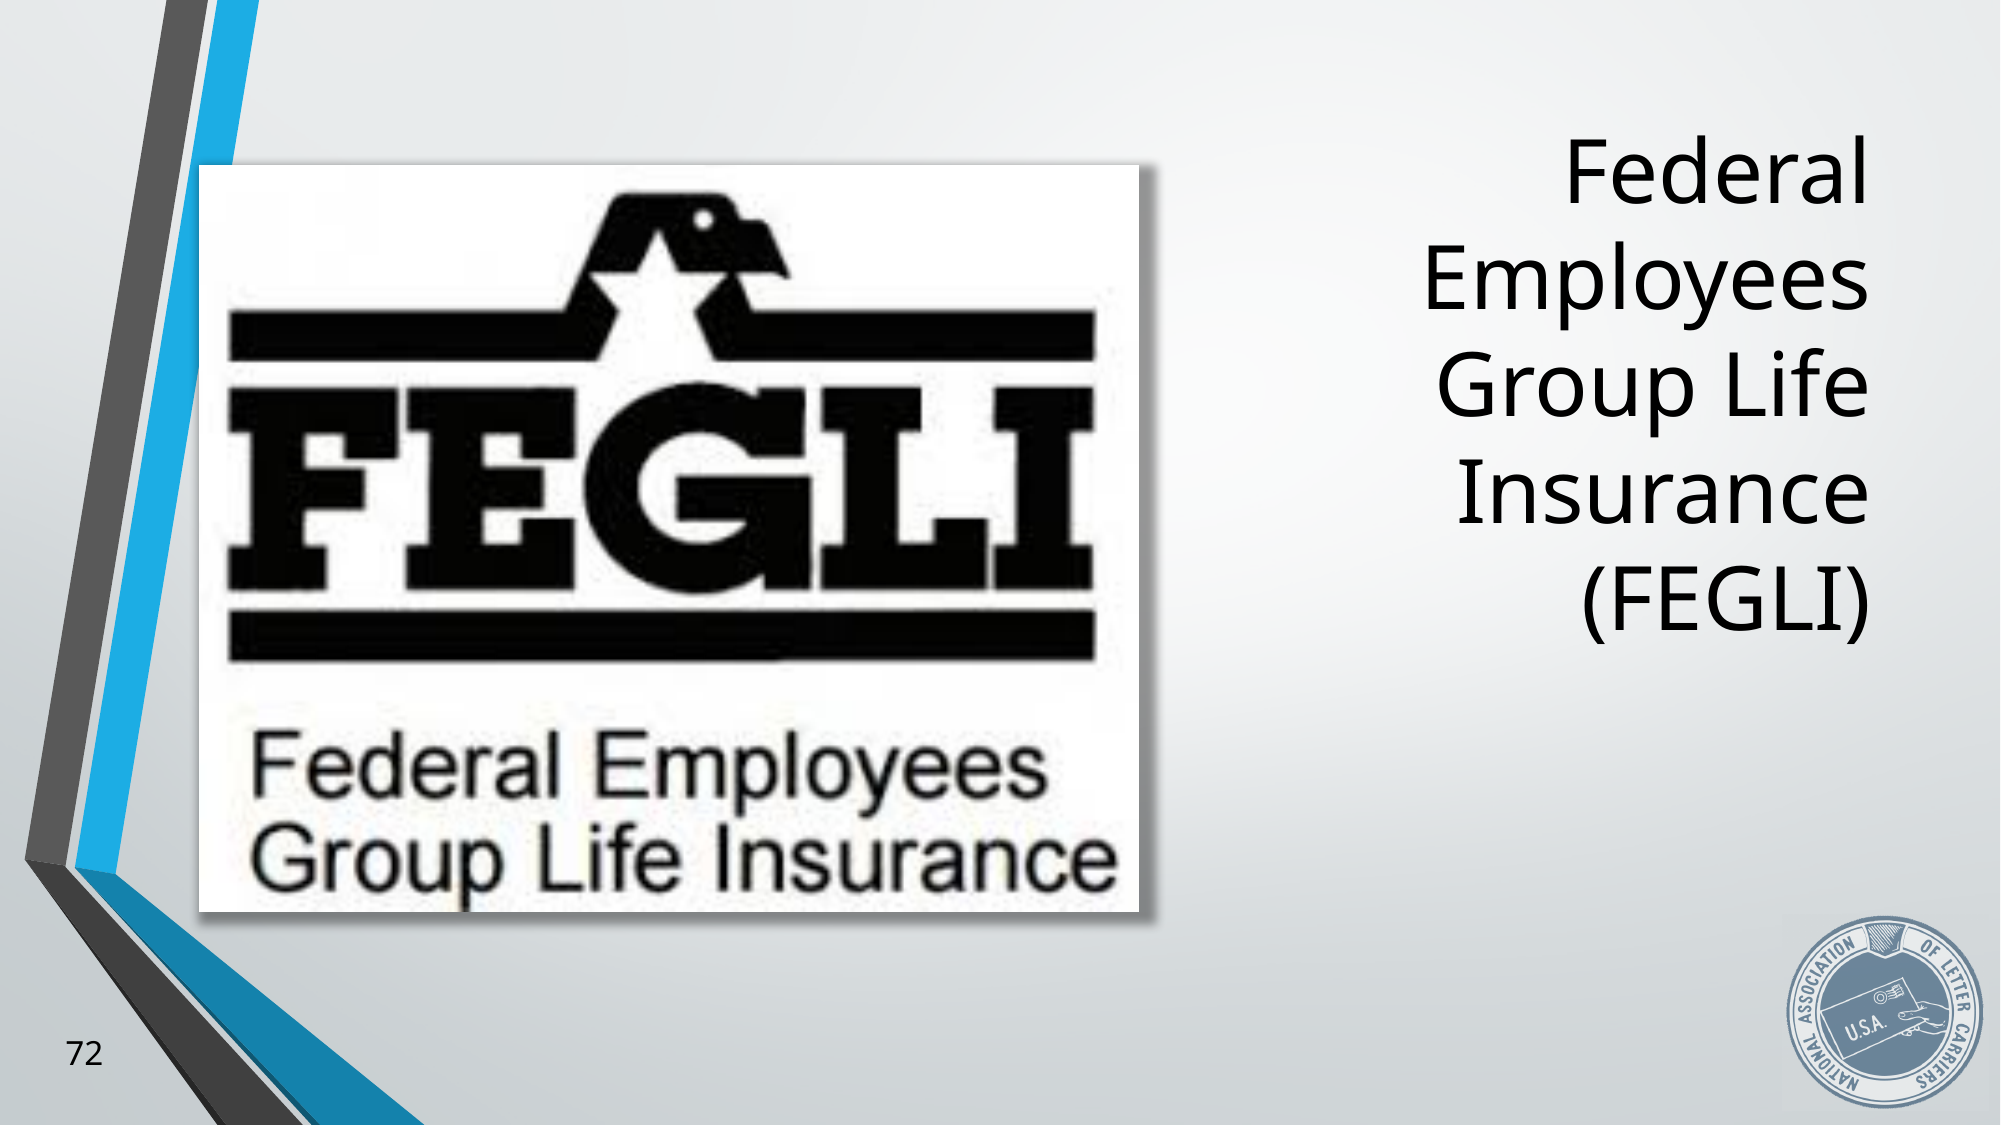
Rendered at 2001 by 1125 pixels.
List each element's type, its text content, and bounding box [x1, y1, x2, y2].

slide_number 72 [27, 1025, 119, 1085]
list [198, 165, 1140, 912]
title Federal Employees Group Life Insurance (FEGLI) [1319, 106, 1887, 656]
